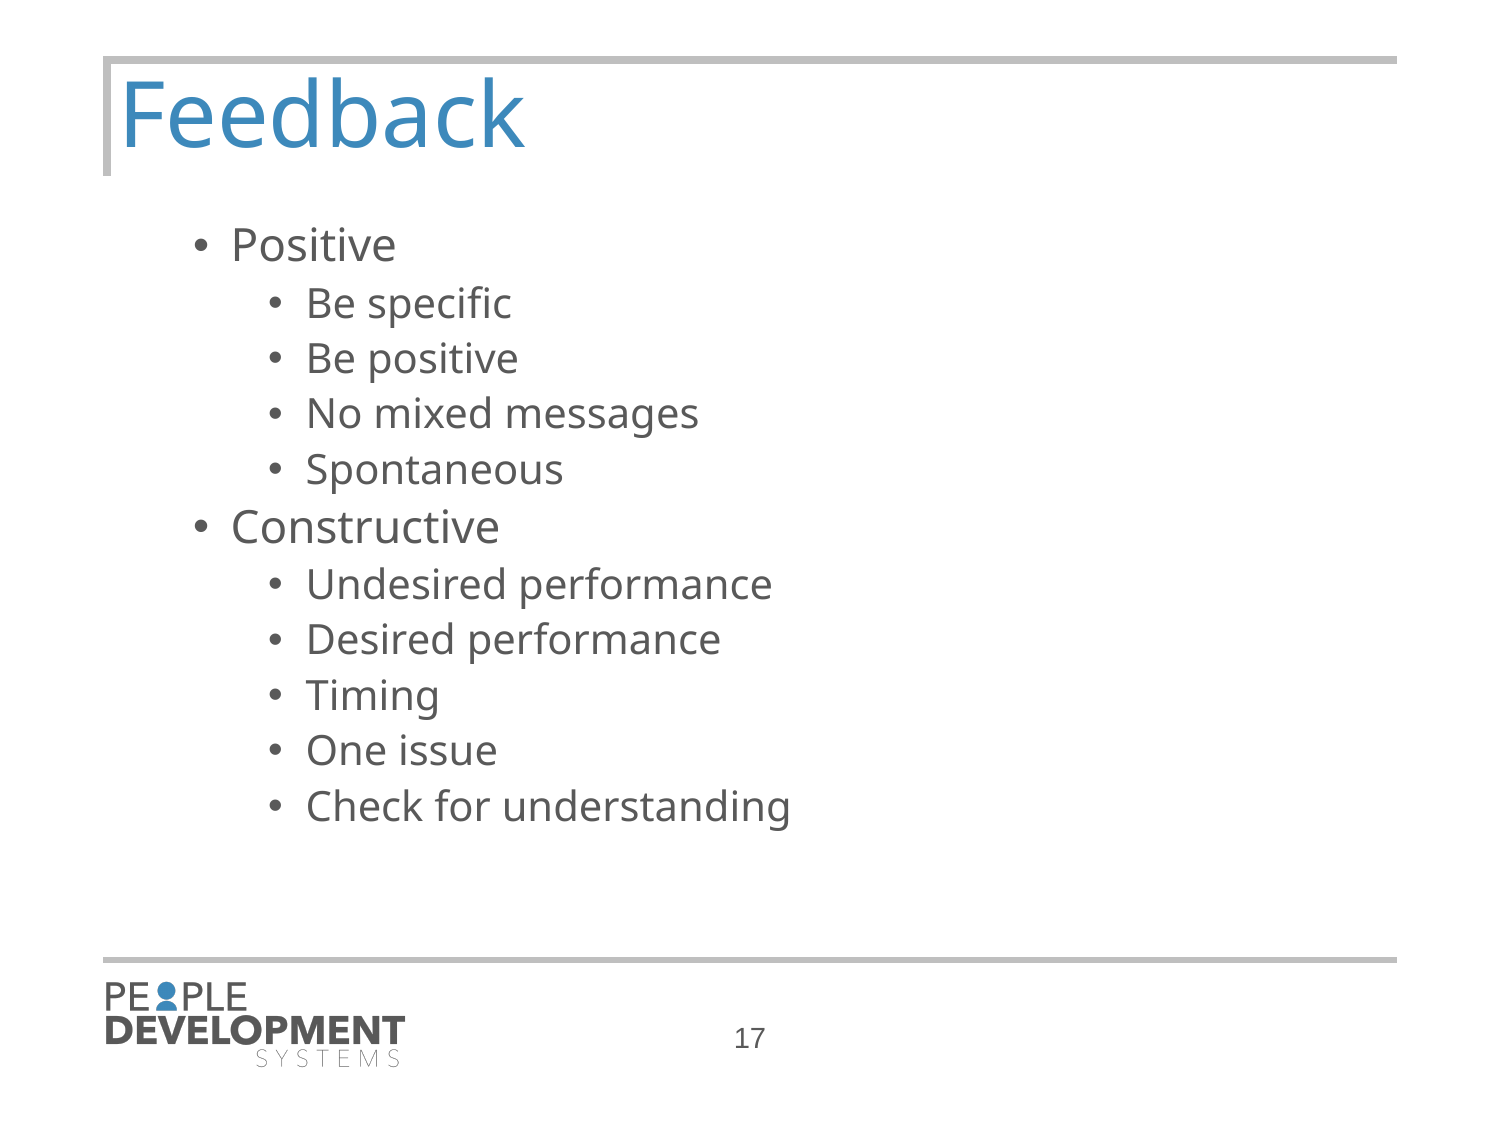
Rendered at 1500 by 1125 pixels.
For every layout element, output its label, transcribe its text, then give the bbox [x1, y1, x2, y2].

slide_number 17 [575, 1012, 925, 1091]
list Positive Be specific Be positive No mixed messages Spontaneous Constructive Undesired performance Desired performance Timing One issue Check for understanding [103, 214, 1397, 922]
title Feedback [103, 59, 1397, 176]
